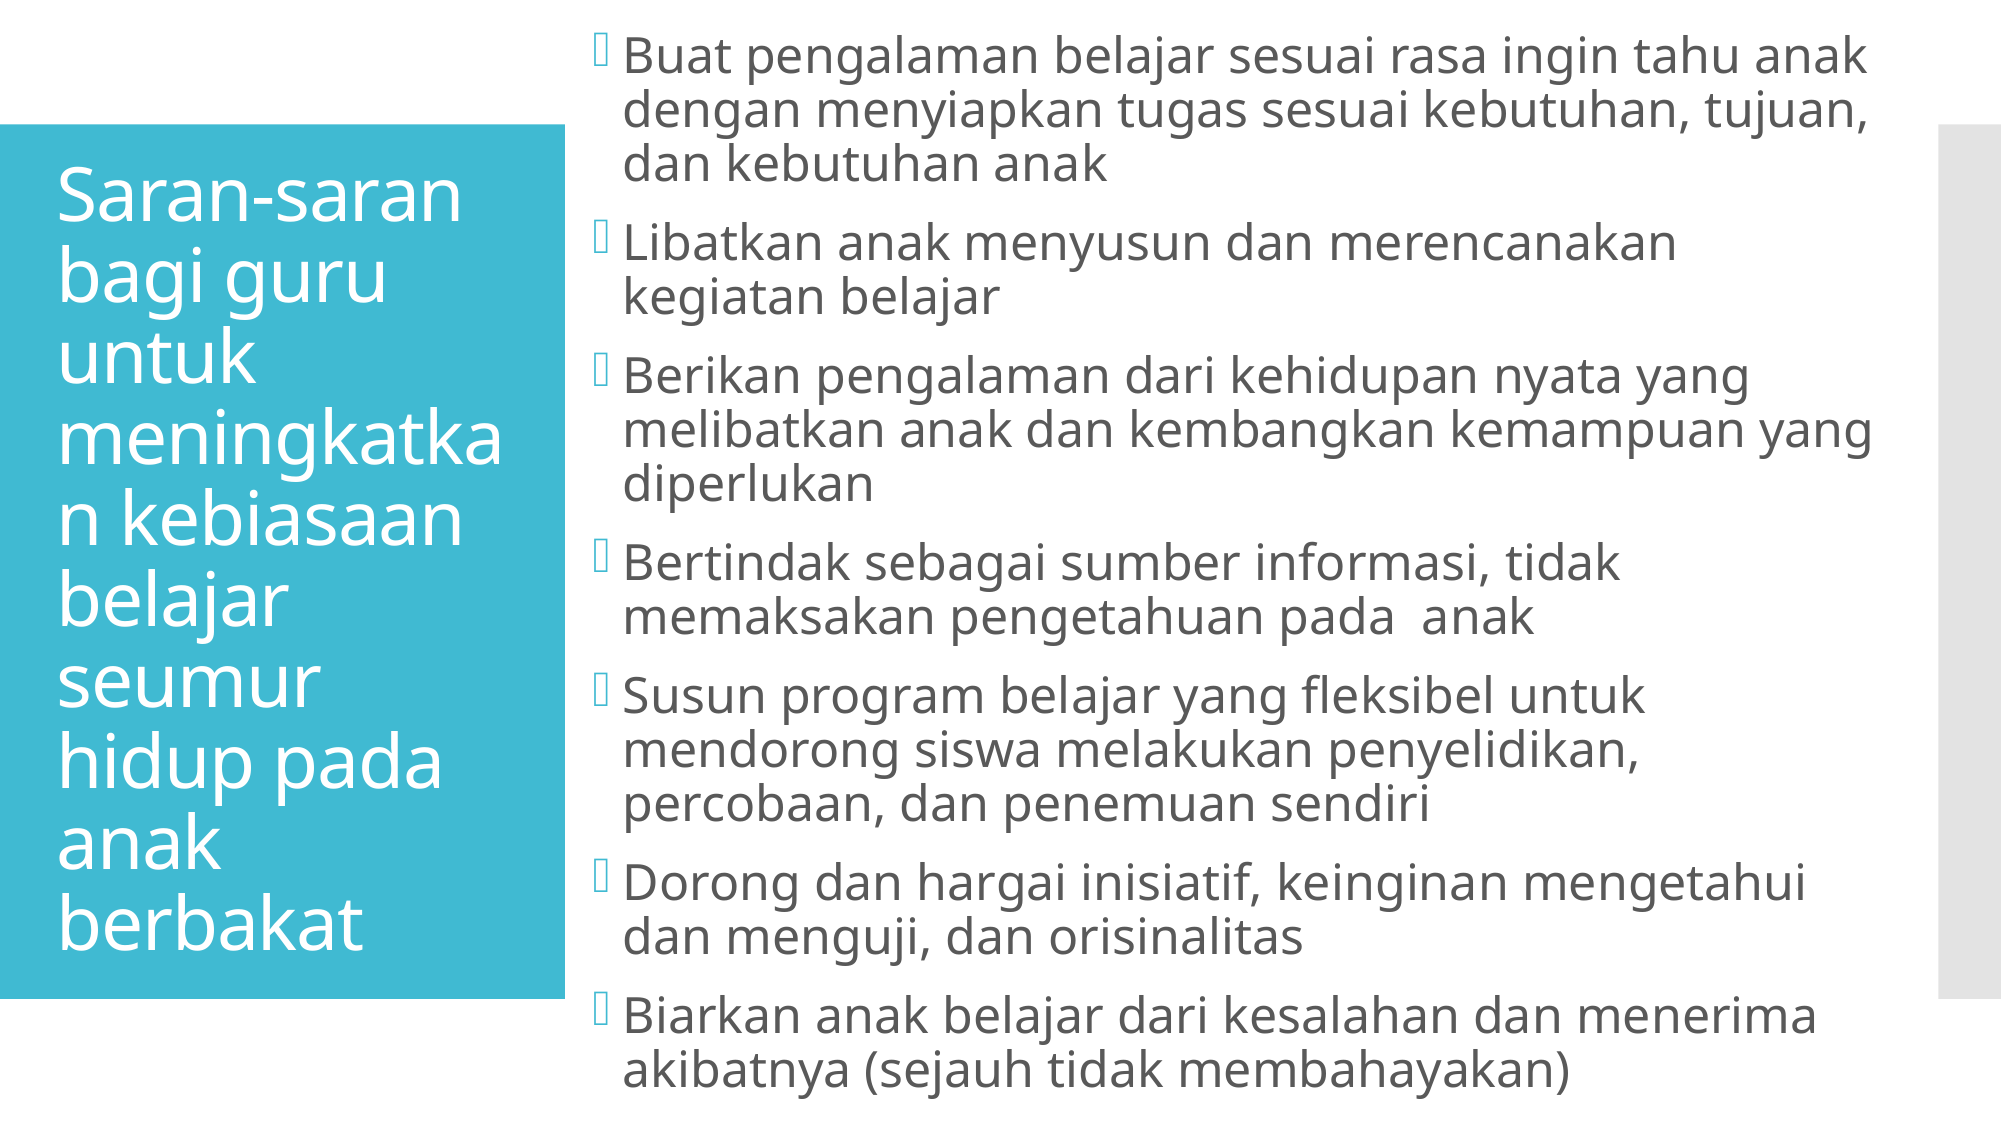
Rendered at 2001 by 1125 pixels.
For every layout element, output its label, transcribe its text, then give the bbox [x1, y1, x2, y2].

list Buat pengalaman belajar sesuai rasa ingin tahu anak dengan menyiapkan tugas sesuai kebutuhan, tujuan, dan kebutuhan anak Libatkan anak menyusun dan merencanakan kegiatan belajar Berikan pengalaman dari kehidupan nyata yang melibatkan anak dan kembangkan kemampuan yang diperlukan Bertindak sebagai sumber informasi, tidak memaksakan pengetahuan pada anak Susun program belajar yang fleksibel untuk mendorong siswa melakukan penyelidikan, percobaan, dan penemuan sendiri Dorong dan hargai inisiatif, keinginan mengetahui dan menguji, dan orisinalitas Biarkan anak belajar dari kesalahan dan menerima akibatnya (sejauh tidak membahayakan) [577, 62, 1910, 1066]
title Saran-saran bagi guru untuk meningkatkan kebiasaan belajar seumur hidup pada anak berbakat [41, 184, 525, 940]
